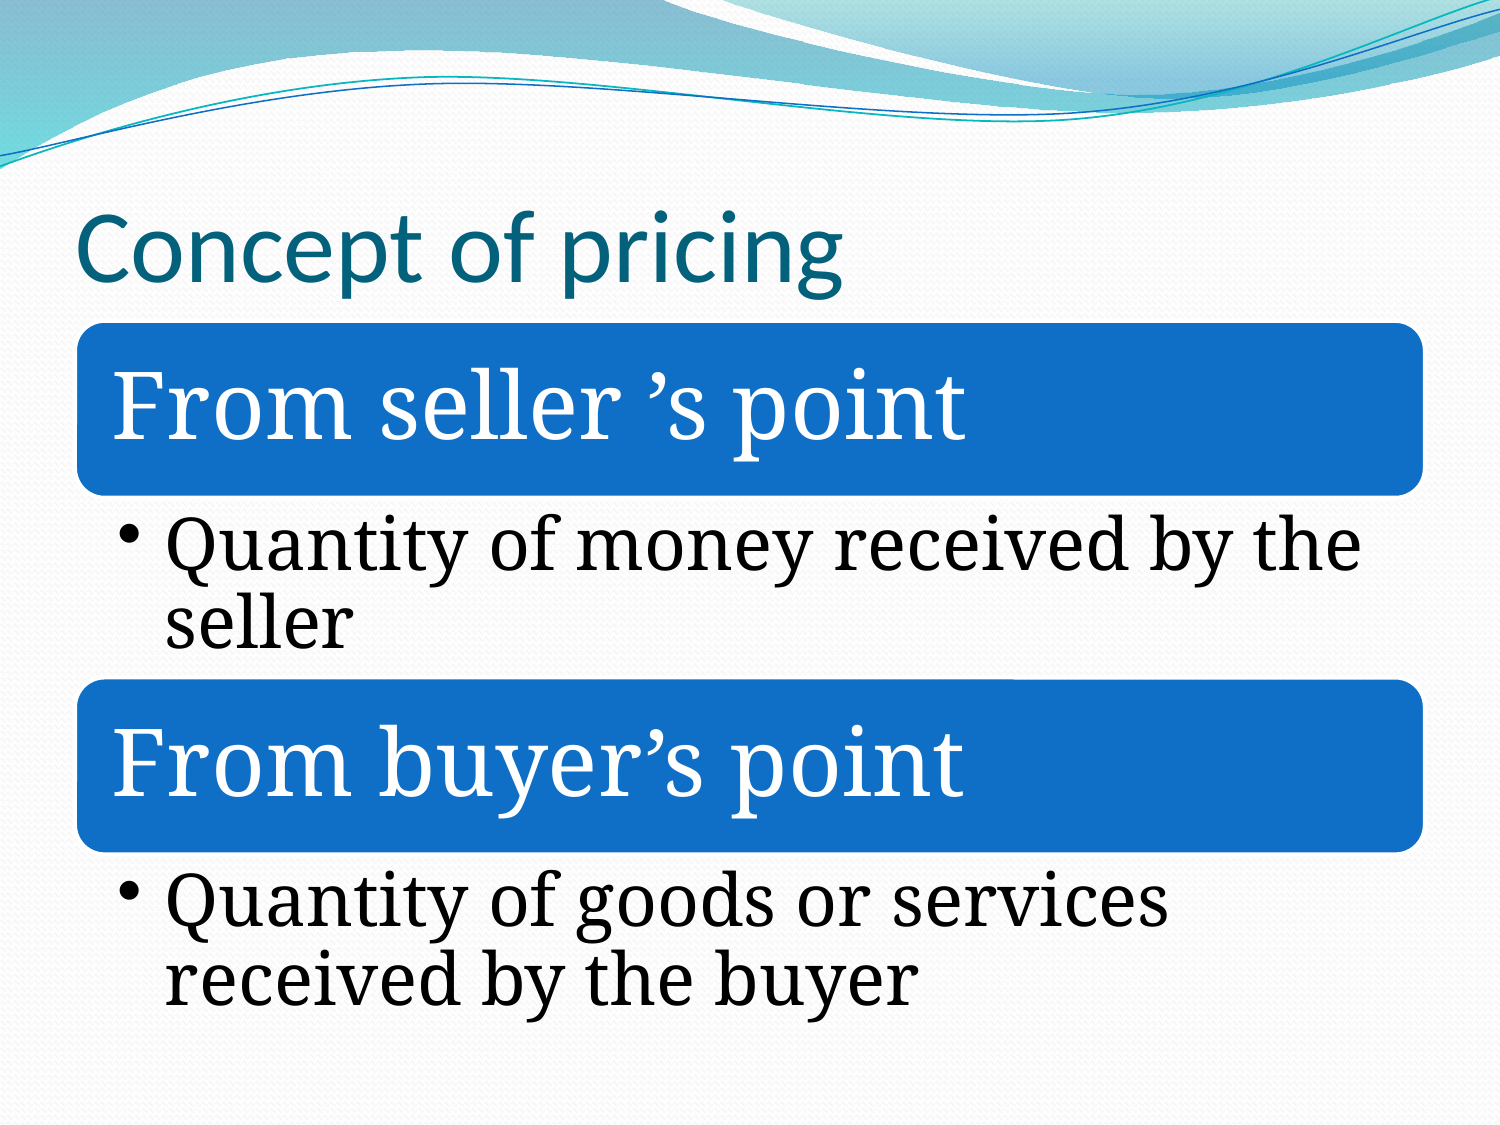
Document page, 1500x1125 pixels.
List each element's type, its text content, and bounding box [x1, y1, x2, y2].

title Concept of pricing [75, 115, 1425, 303]
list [74, 317, 1426, 1038]
